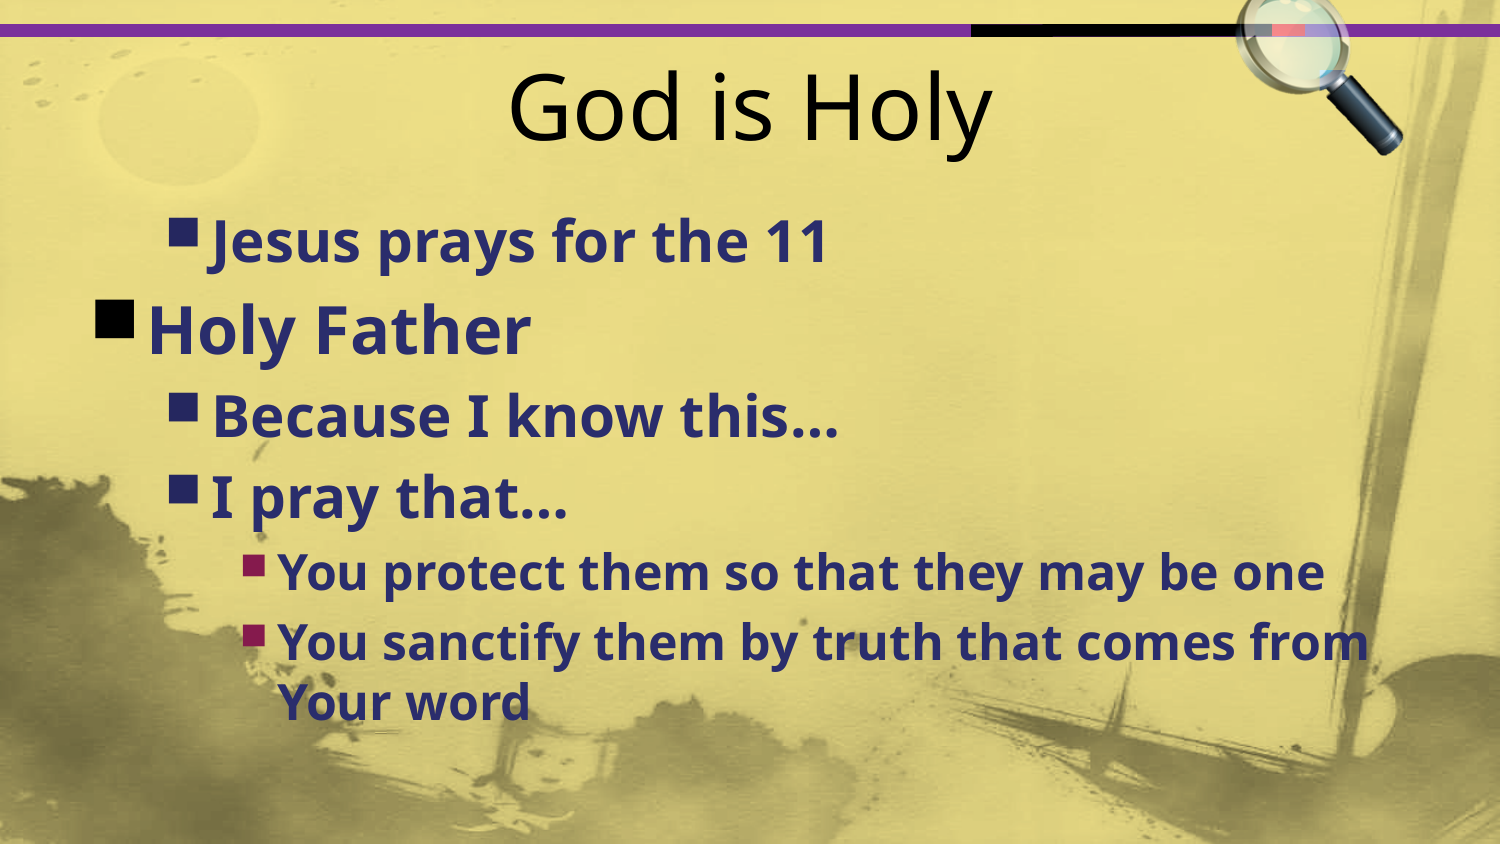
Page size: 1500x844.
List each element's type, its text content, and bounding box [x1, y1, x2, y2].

list Jesus prays for the 11 Holy Father Because I know this… I pray that… You protect them so that they may be one You sanctify them by truth that comes from Your word [75, 196, 1425, 844]
title God is Holy [75, 33, 1425, 175]
picture [1227, 23, 1273, 33]
